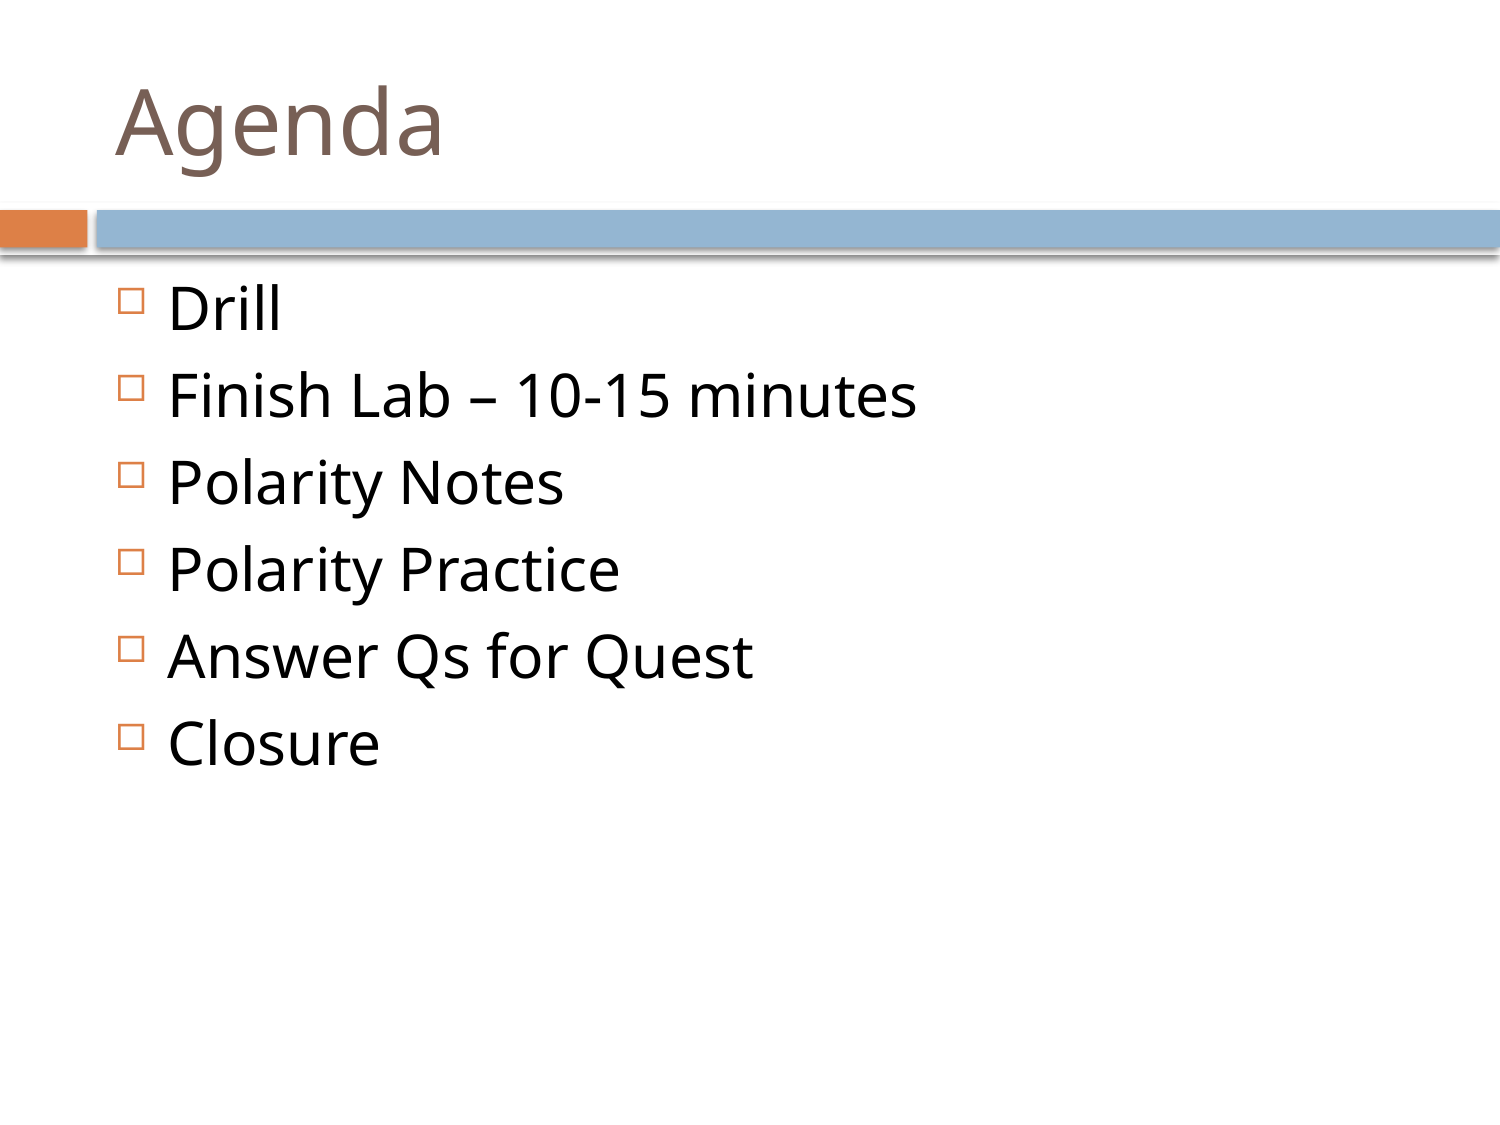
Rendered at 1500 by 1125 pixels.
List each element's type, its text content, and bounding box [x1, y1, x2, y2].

title Agenda [100, 37, 1438, 200]
list Drill Finish Lab – 10-15 minutes Polarity Notes Polarity Practice Answer Qs for Quest Closure [100, 262, 1438, 1000]
